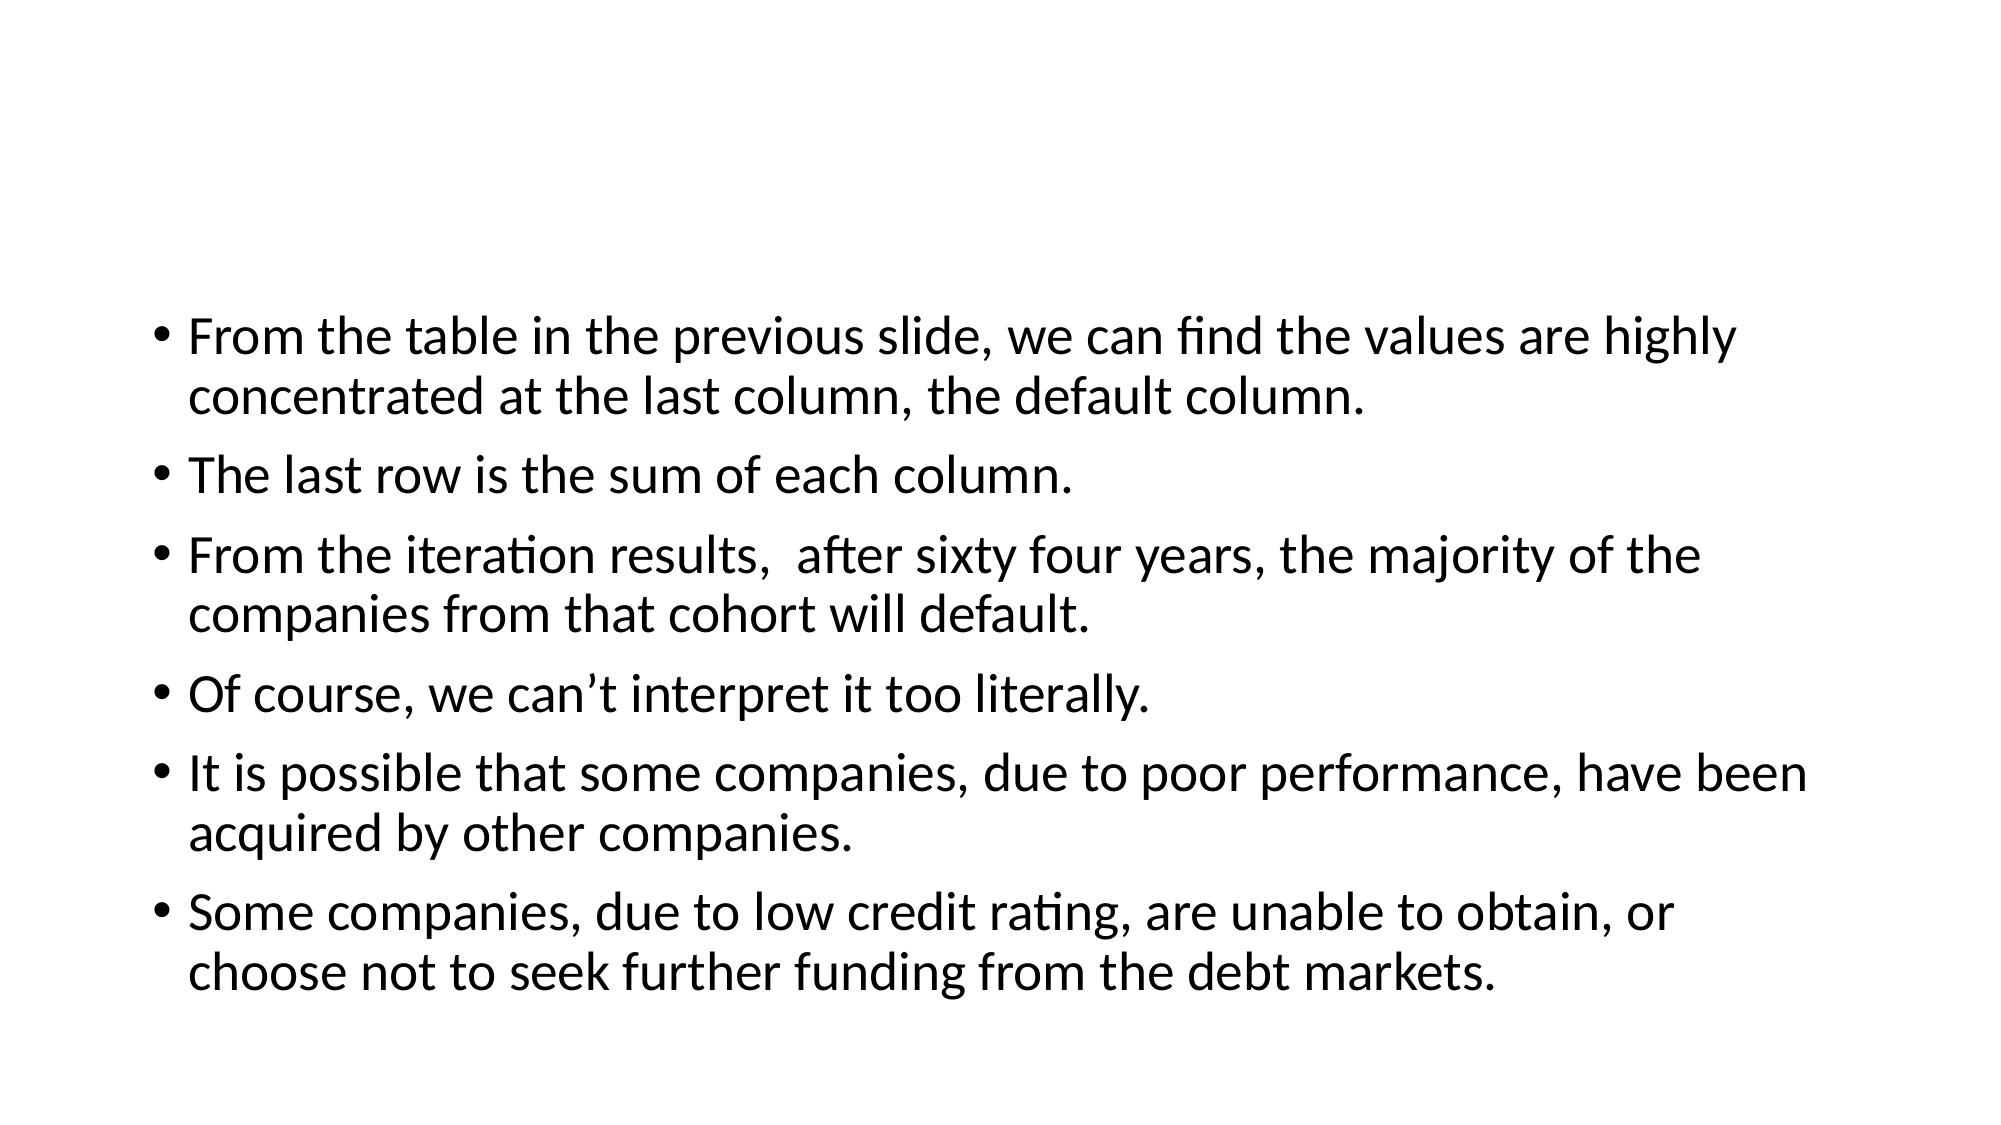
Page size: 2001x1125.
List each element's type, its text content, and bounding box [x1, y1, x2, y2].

list From the table in the previous slide, we can find the values are highly concentrated at the last column, the default column. The last row is the sum of each column. From the iteration results, after sixty four years, the majority of the companies from that cohort will default. Of course, we can’t interpret it too literally. It is possible that some companies, due to poor performance, have been acquired by other companies. Some companies, due to low credit rating, are unable to obtain, or choose not to seek further funding from the debt markets. [137, 299, 1863, 1014]
